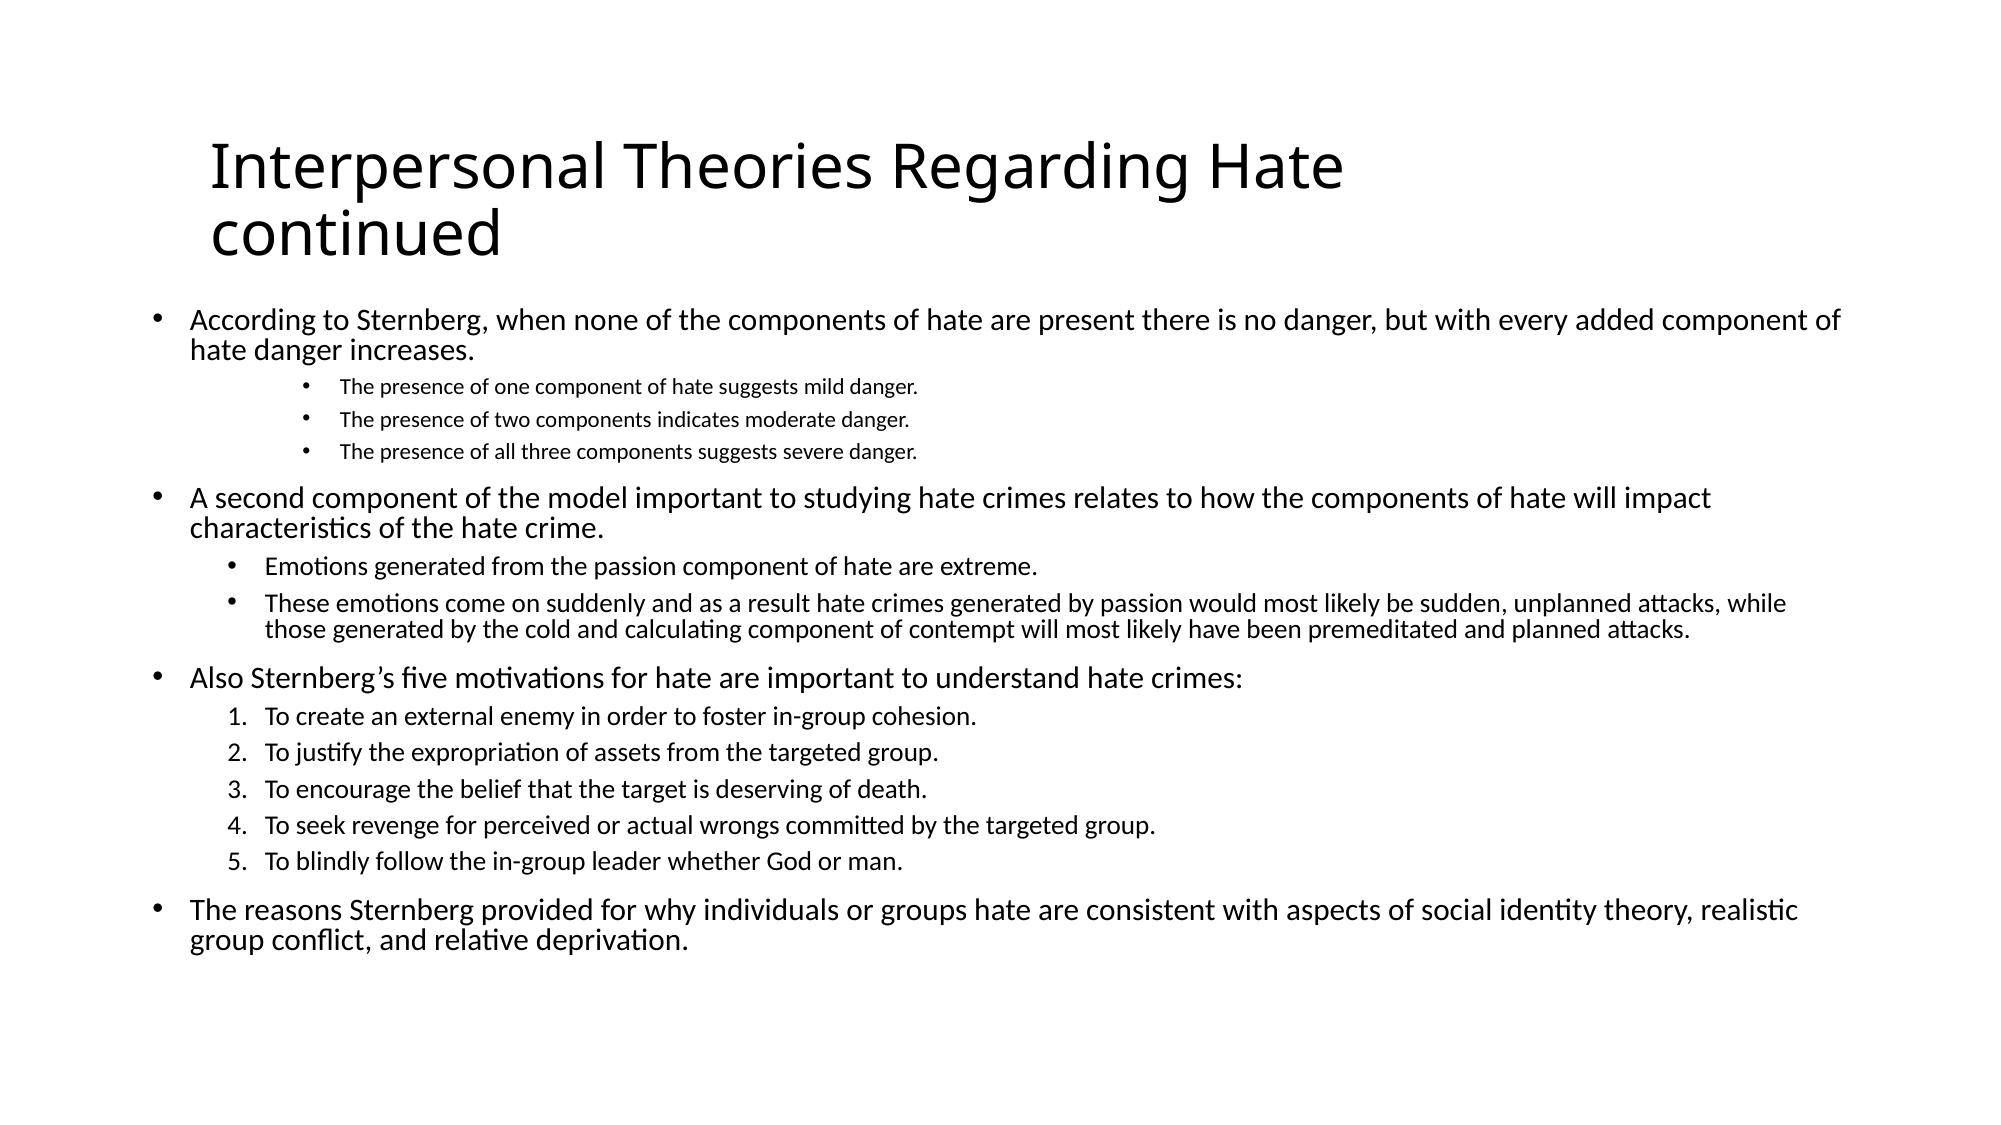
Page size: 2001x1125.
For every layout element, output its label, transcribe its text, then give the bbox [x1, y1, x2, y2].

list According to Sternberg, when none of the components of hate are present there is no danger, but with every added component of hate danger increases. The presence of one component of hate suggests mild danger. The presence of two components indicates moderate danger. The presence of all three components suggests severe danger. A second component of the model important to studying hate crimes relates to how the components of hate will impact characteristics of the hate crime. Emotions generated from the passion component of hate are extreme. These emotions come on suddenly and as a result hate crimes generated by passion would most likely be sudden, unplanned attacks, while those generated by the cold and calculating component of contempt will most likely have been premeditated and planned attacks. Also Sternberg’s five motivations for hate are important to understand hate crimes: To create an external enemy in order to foster in-group cohesion. To justify the expropriation of assets from the targeted group. To encourage the belief that the target is deserving of death. To seek revenge for perceived or actual wrongs committed by the targeted group. To blindly follow the in-group leader whether God or man. The reasons Sternberg provided for why individuals or groups hate are consistent with aspects of social identity theory, realistic group conflict, and relative deprivation. [137, 299, 1863, 1014]
title Interpersonal Theories Regarding Hate continued [137, 59, 1863, 278]
